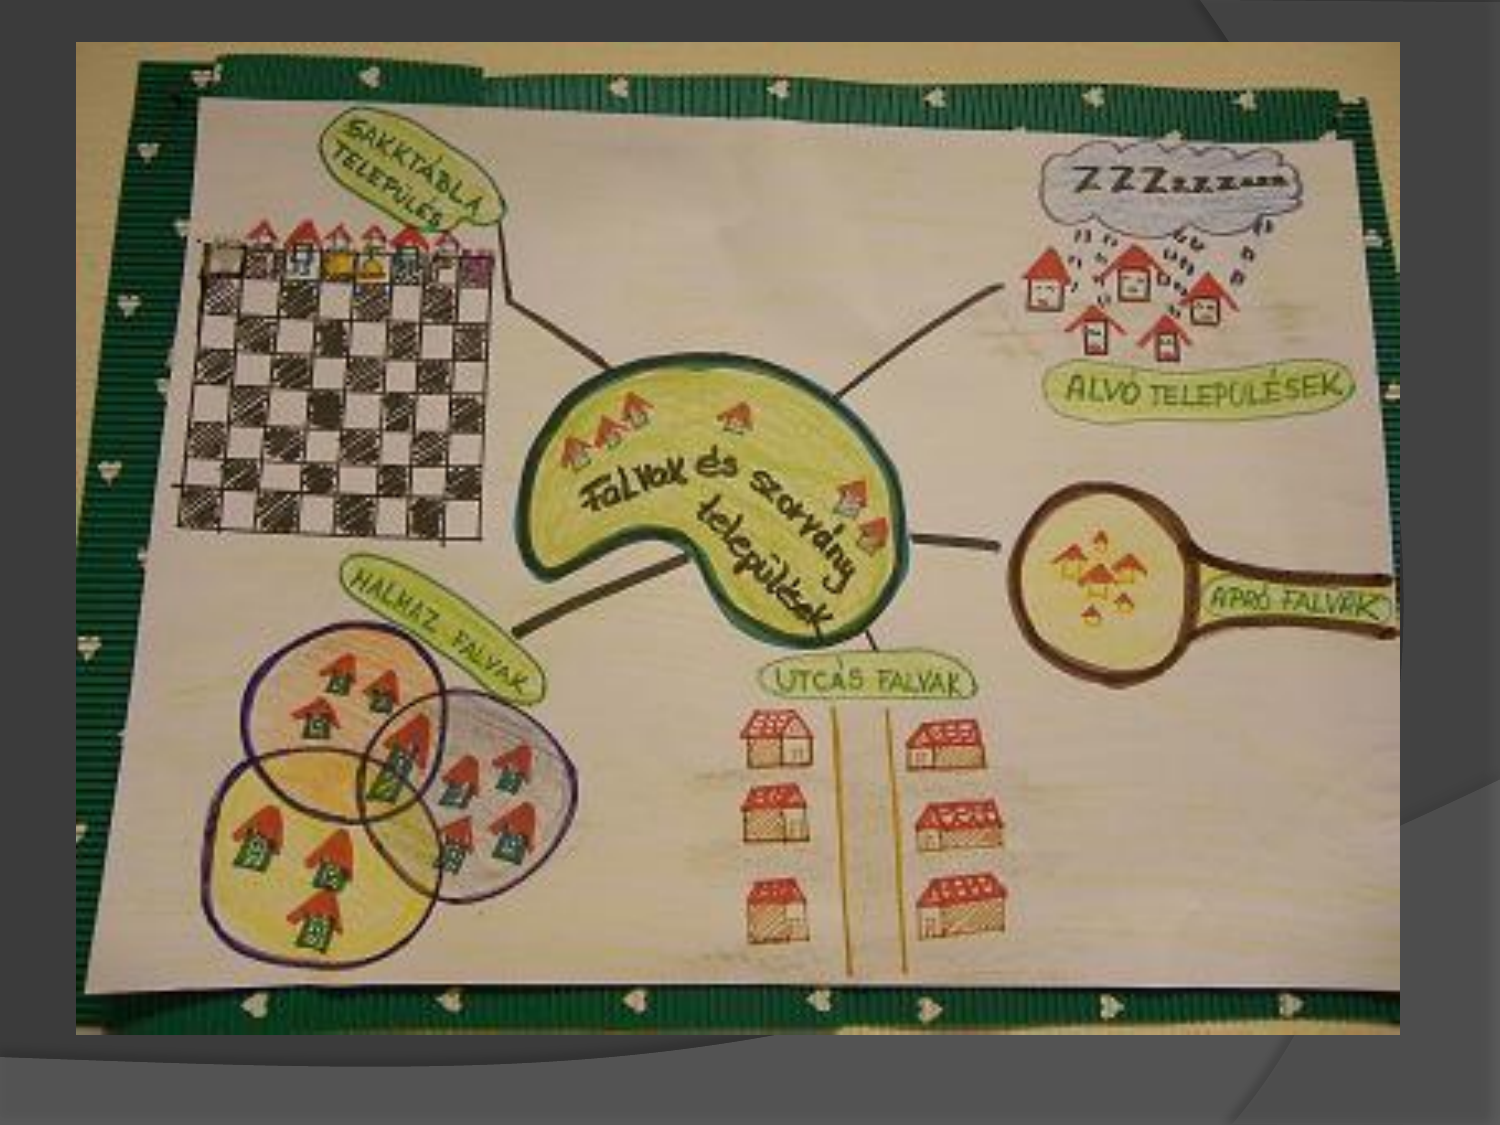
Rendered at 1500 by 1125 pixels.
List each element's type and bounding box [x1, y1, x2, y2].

picture [76, 42, 1400, 1036]
list [53, 42, 1447, 1059]
